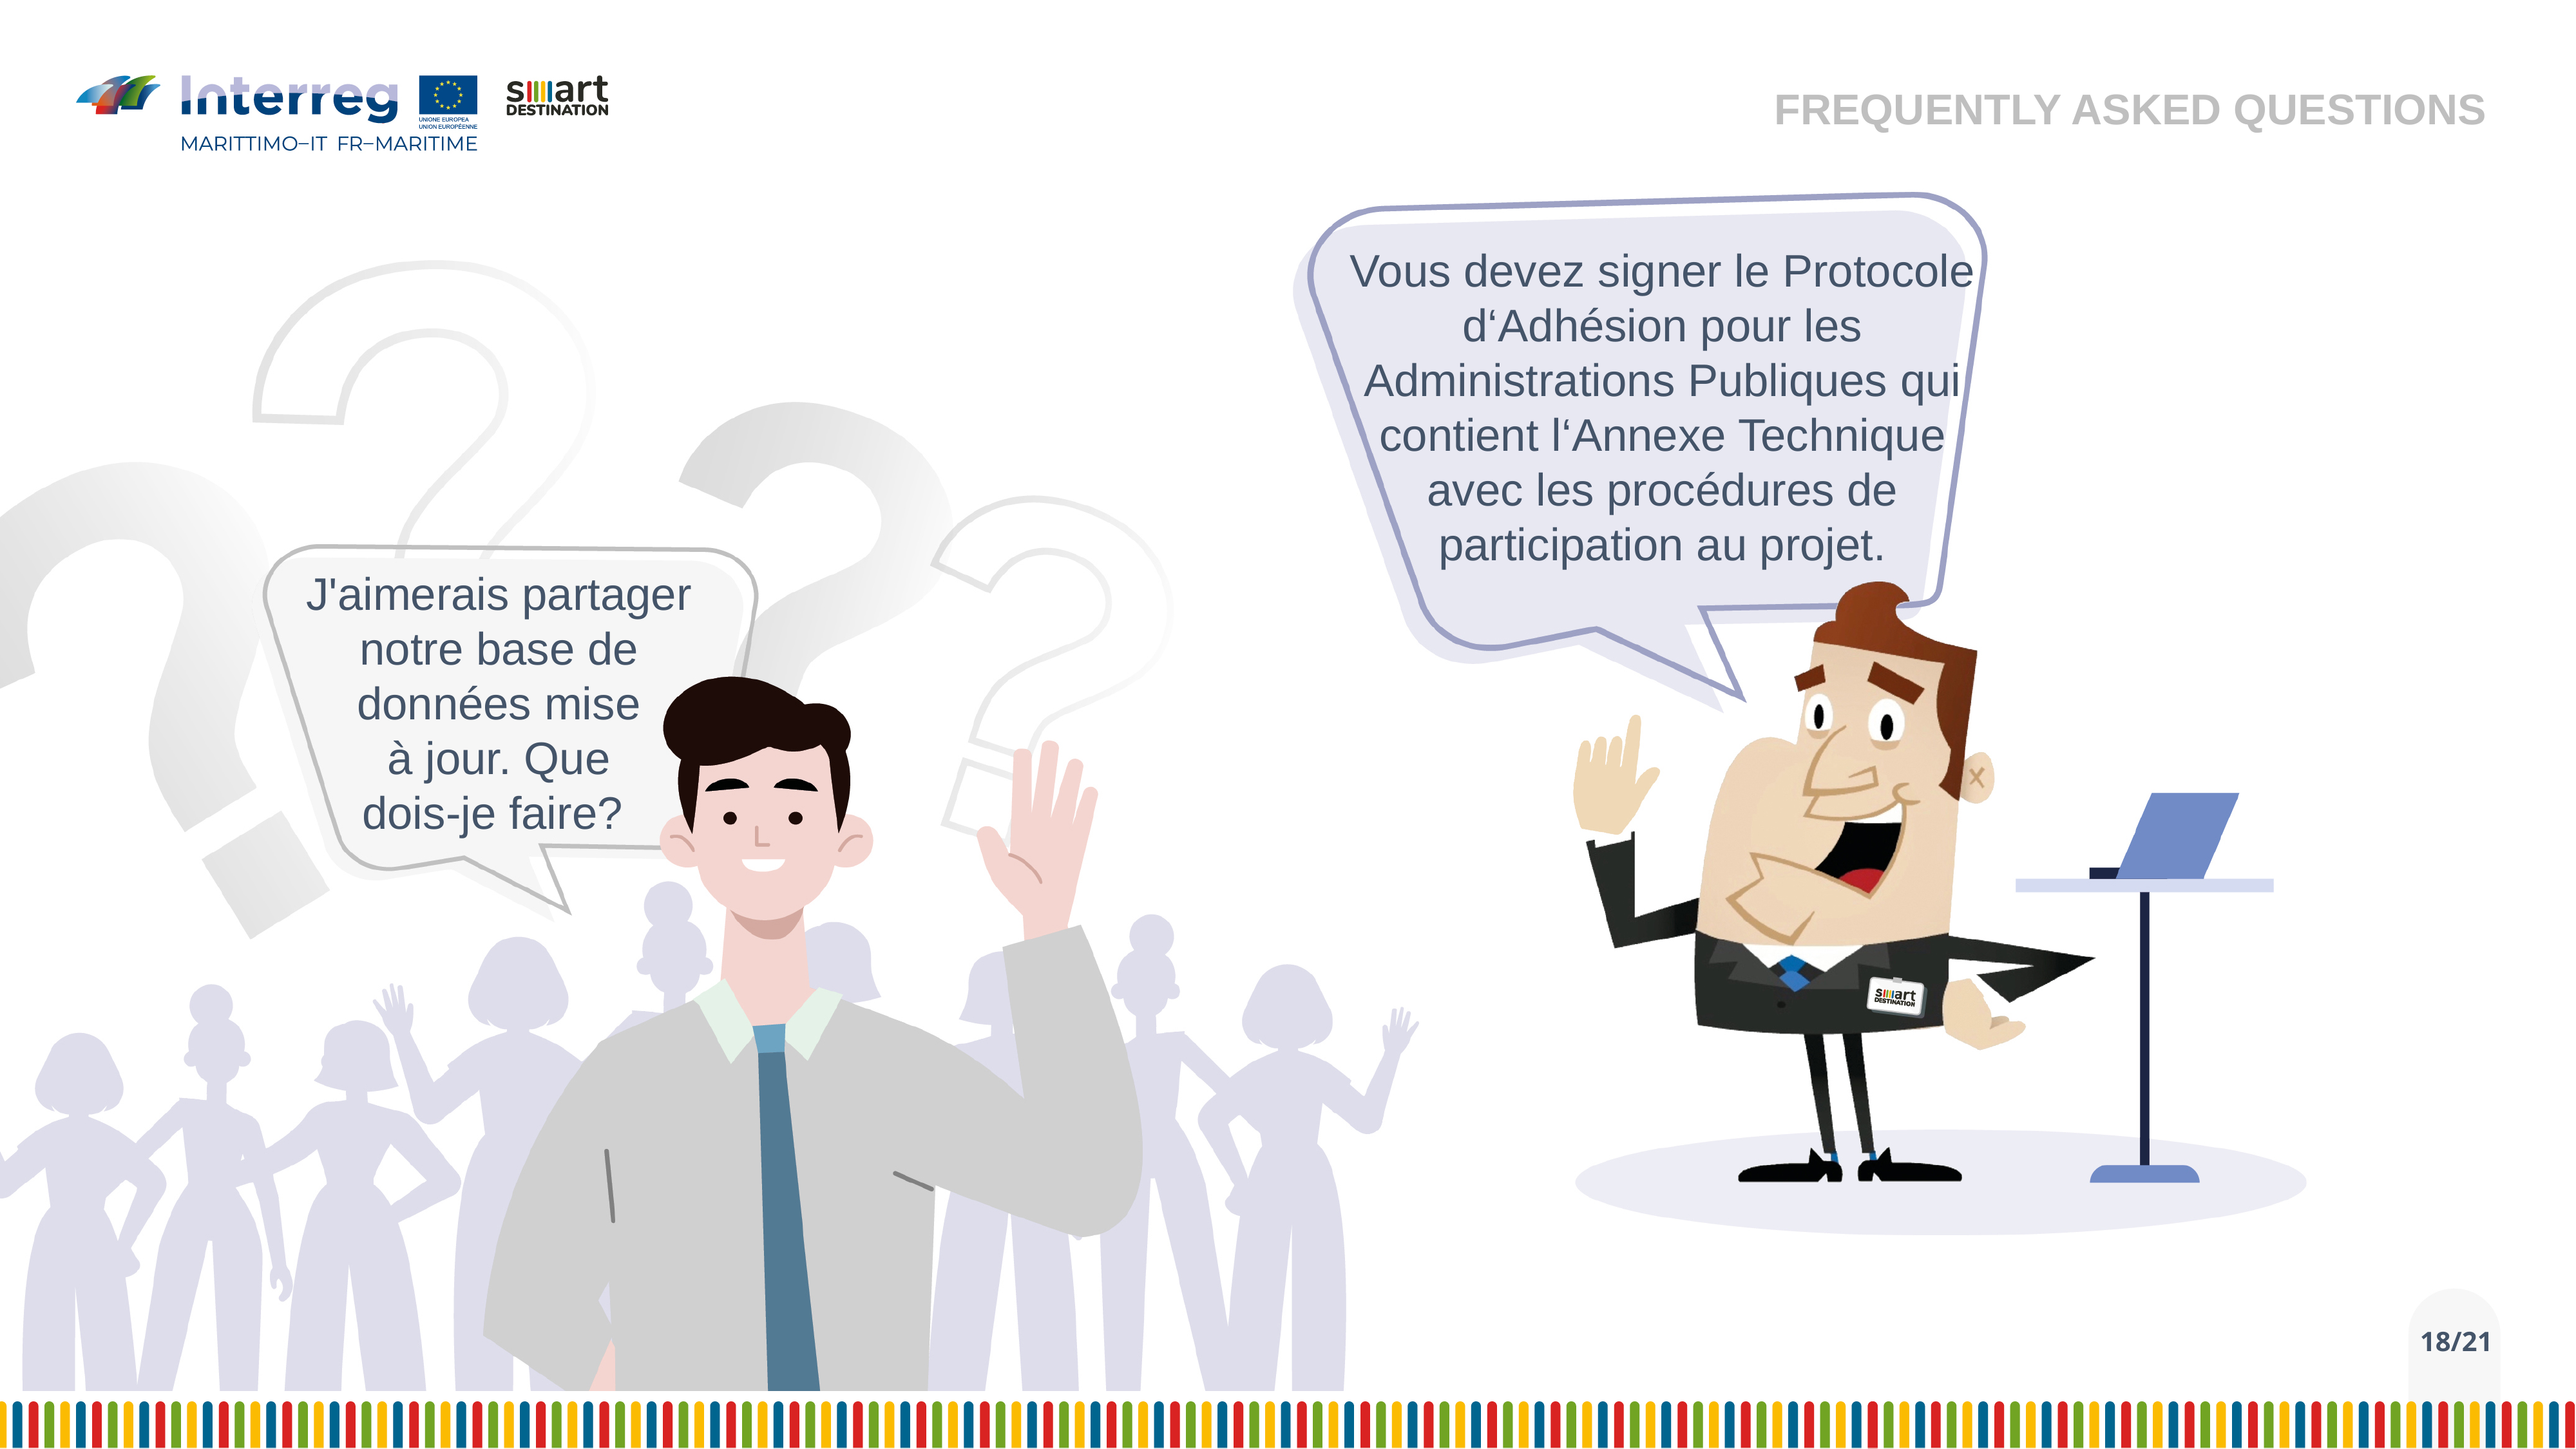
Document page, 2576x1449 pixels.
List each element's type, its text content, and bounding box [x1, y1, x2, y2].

text_box 18/21 [2391, 1320, 2522, 1397]
picture [0, 0, 2576, 1449]
text_box FREQUENTLY ASKED QUESTIONS [1125, 77, 2497, 138]
